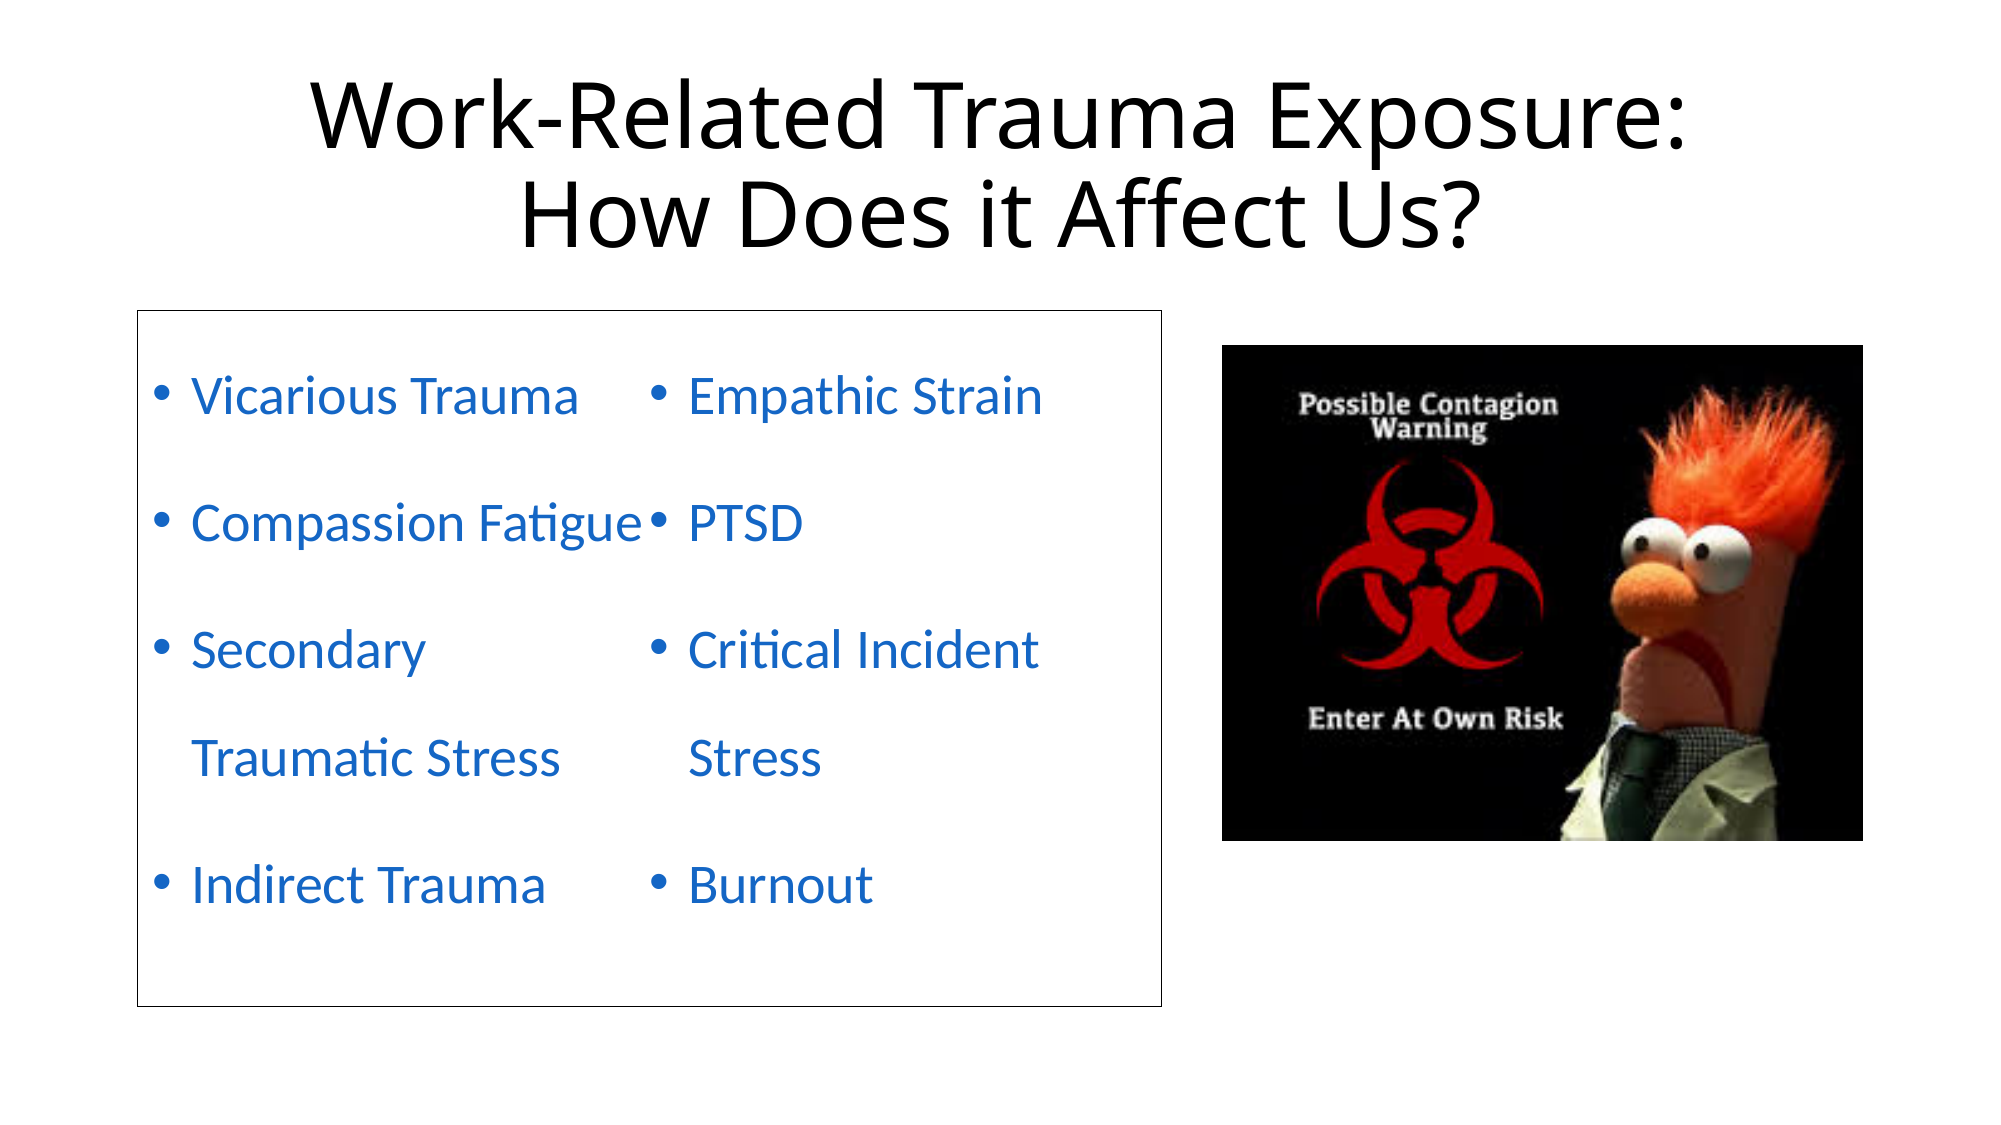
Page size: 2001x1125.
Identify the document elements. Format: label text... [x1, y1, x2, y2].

list Vicarious Trauma Compassion Fatigue Secondary Traumatic Stress Indirect Trauma Empathic Strain PTSD Critical Incident Stress Burnout [137, 310, 1162, 1007]
picture [1222, 345, 1863, 841]
title Work-Related Trauma Exposure: How Does it Affect Us? [137, 59, 1863, 278]
